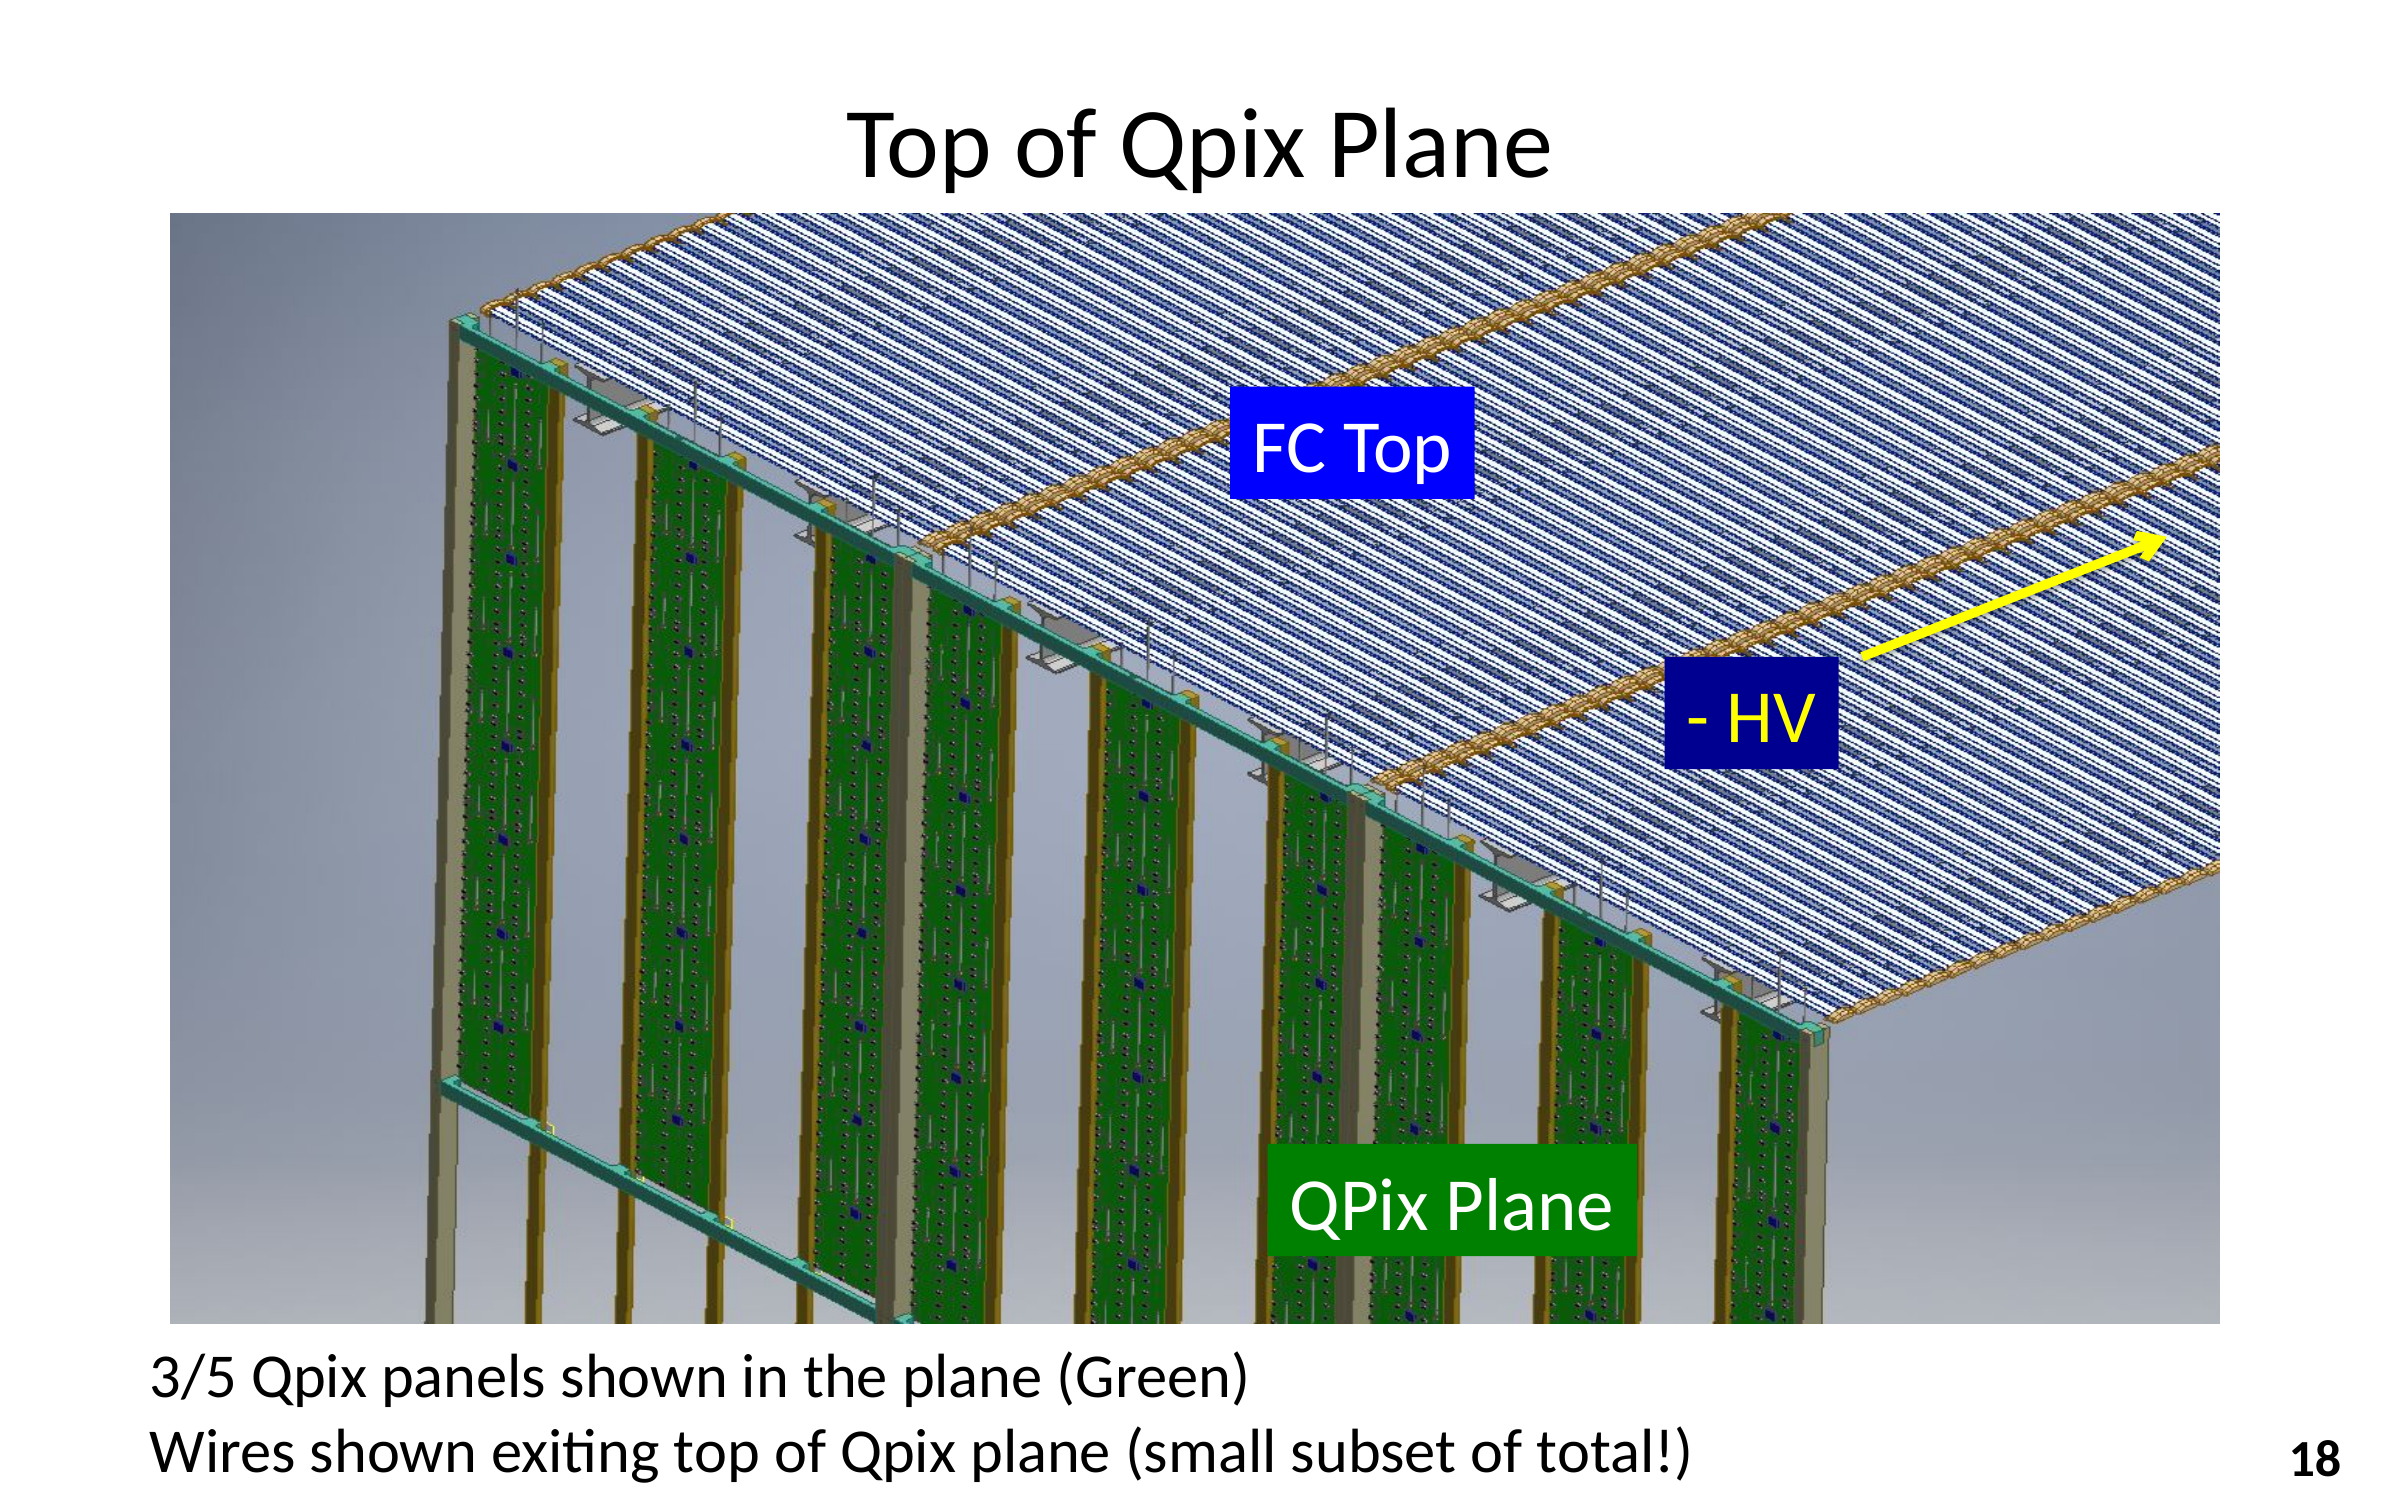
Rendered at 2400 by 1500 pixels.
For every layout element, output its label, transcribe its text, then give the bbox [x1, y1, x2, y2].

text_box 3/5 Qpix panels shown in the plane (Green) Wires shown exiting top of Qpix plane (small subset of total!) [127, 1323, 1719, 1496]
picture [169, 213, 2220, 1324]
title Top of Qpix Plane [120, 60, 2280, 214]
slide_number 18 [2249, 1415, 2364, 1496]
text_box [1861, 536, 2168, 658]
